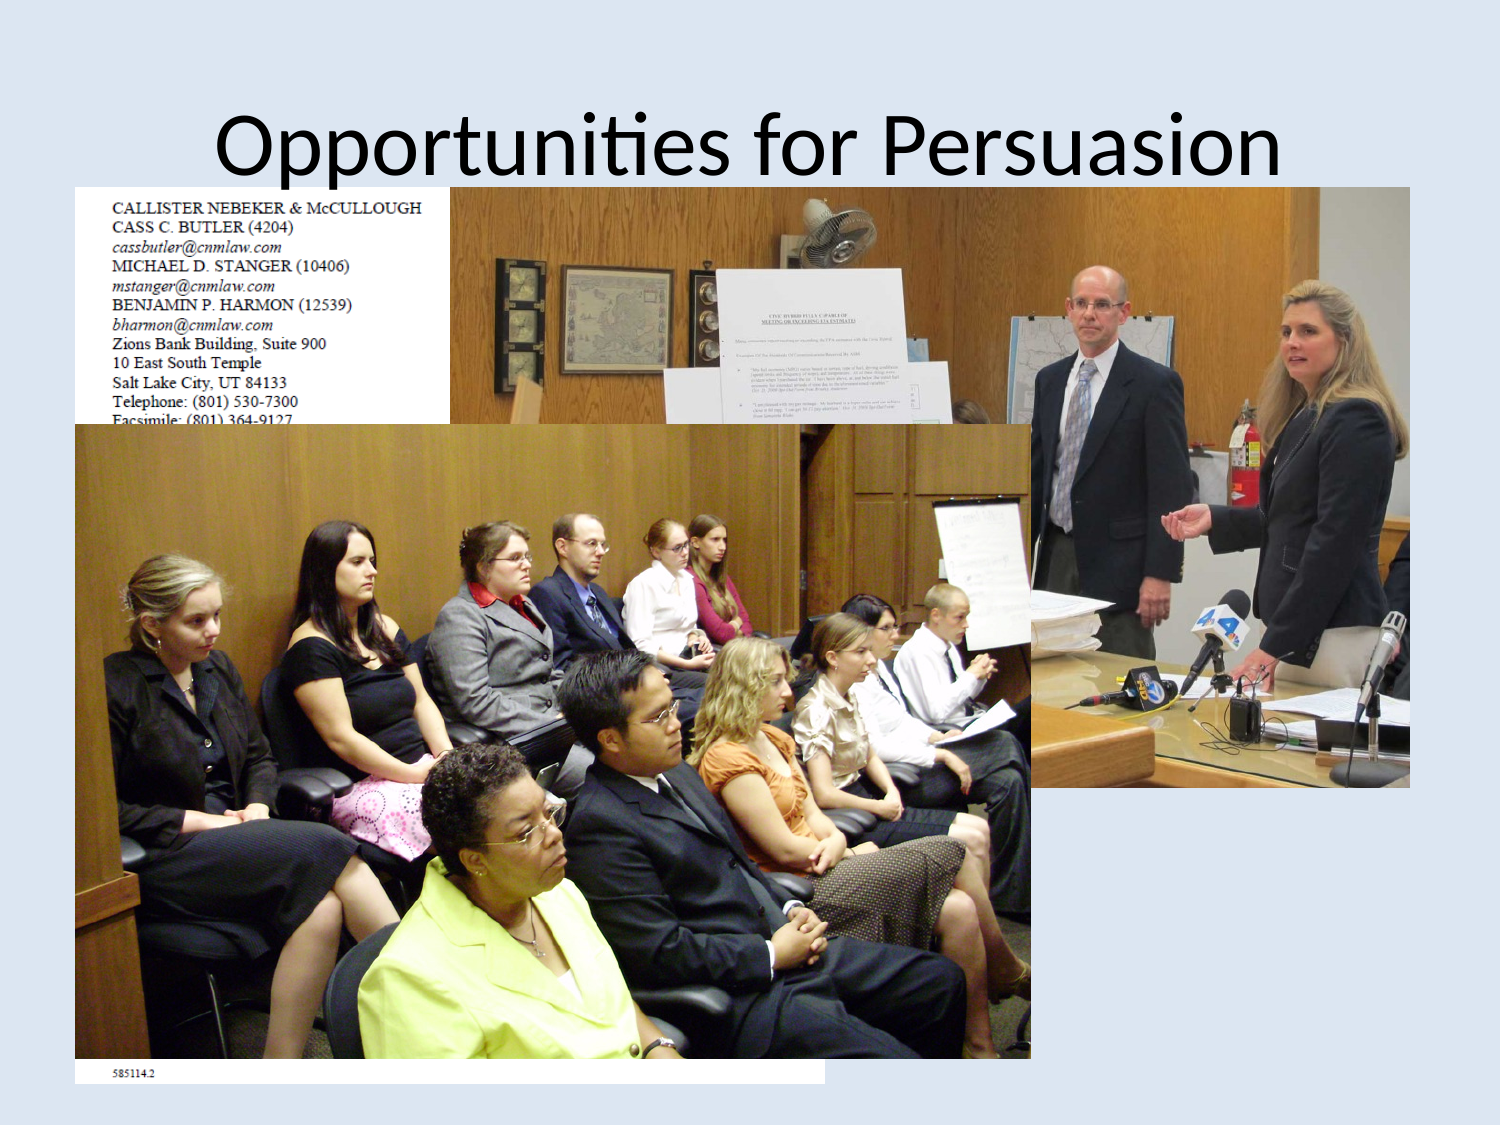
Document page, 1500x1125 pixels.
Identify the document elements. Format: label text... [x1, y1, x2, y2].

title Opportunities for Persuasion [75, 45, 1425, 233]
picture [74, 187, 1411, 1084]
